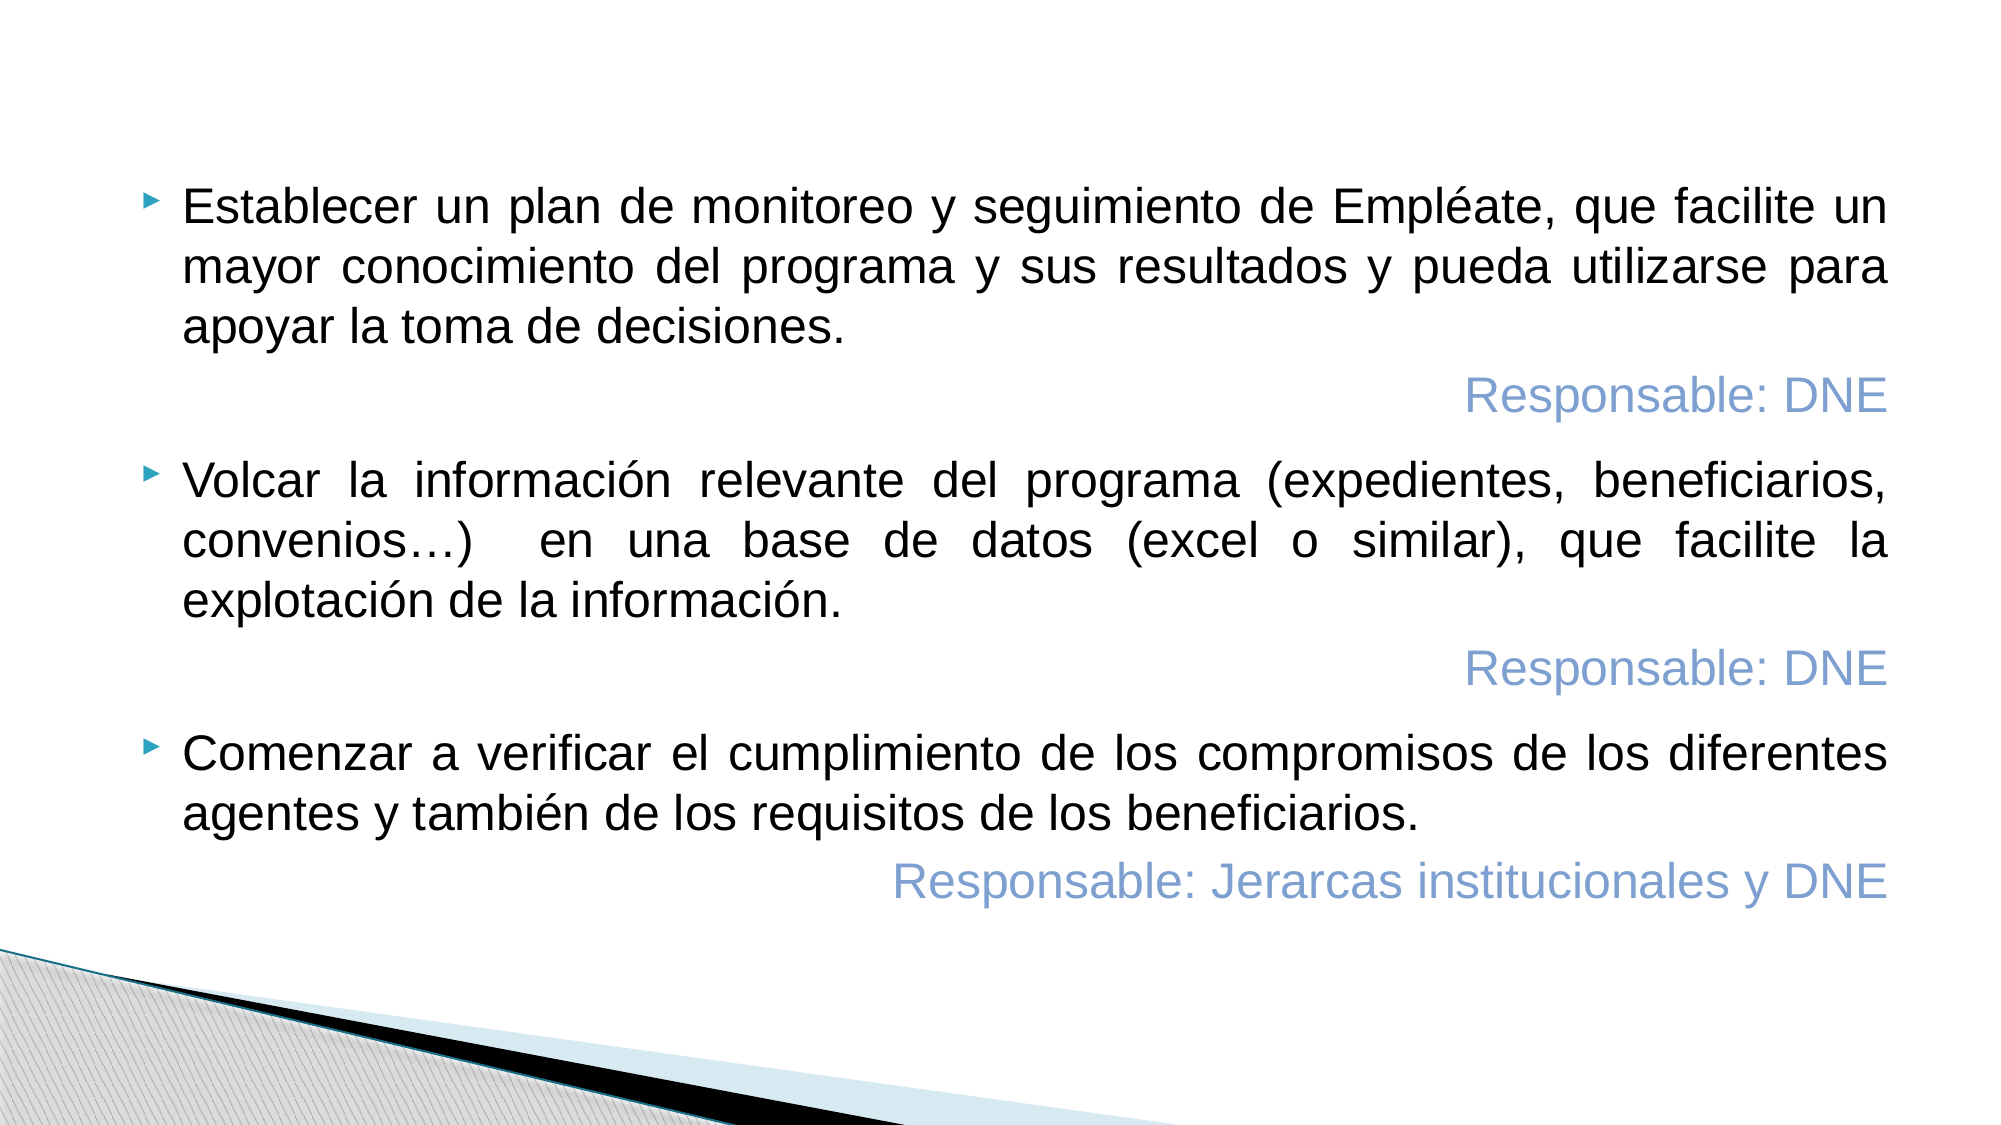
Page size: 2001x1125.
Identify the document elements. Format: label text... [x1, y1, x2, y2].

list Establecer un plan de monitoreo y seguimiento de Empléate, que facilite un mayor conocimiento del programa y sus resultados y pueda utilizarse para apoyar la toma de decisiones. Responsable: DNE Volcar la información relevante del programa (expedientes, beneficiarios, convenios…) en una base de datos (excel o similar), que facilite la explotación de la información. Responsable: DNE Comenzar a verificar el cumplimiento de los compromisos de los diferentes agentes y también de los requisitos de los beneficiarios. Responsable: Jerarcas institucionales y DNE [107, 166, 1904, 1032]
